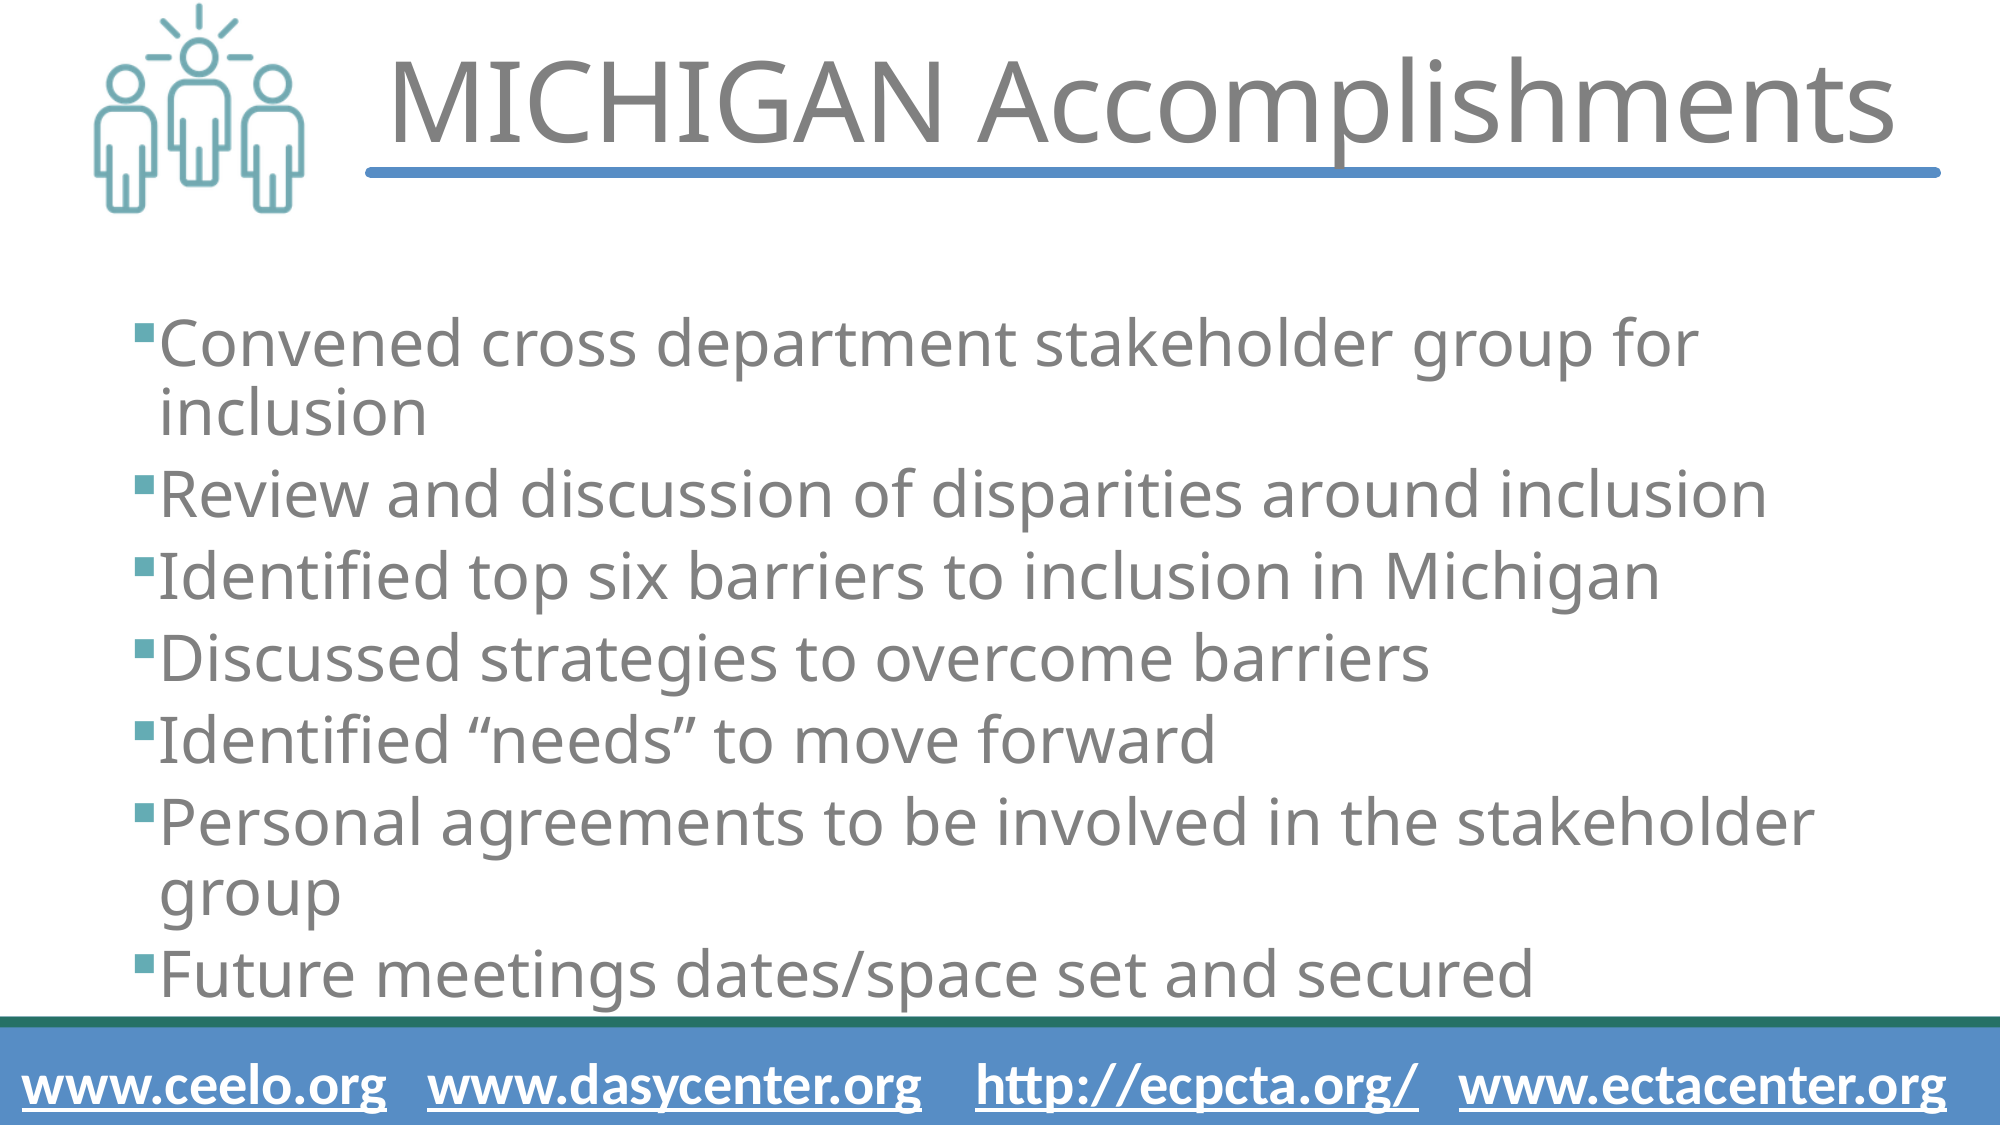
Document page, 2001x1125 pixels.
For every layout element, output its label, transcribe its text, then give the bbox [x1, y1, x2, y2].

title MICHIGAN Accomplishments [370, 0, 2000, 173]
picture [85, 0, 316, 225]
list Convened cross department stakeholder group for inclusion Review and discussion of disparities around inclusion Identified top six barriers to inclusion in Michigan Discussed strategies to overcome barriers Identified “needs” to move forward Personal agreements to be involved in the stakeholder group Future meetings dates/space set and secured [97, 302, 1973, 1024]
